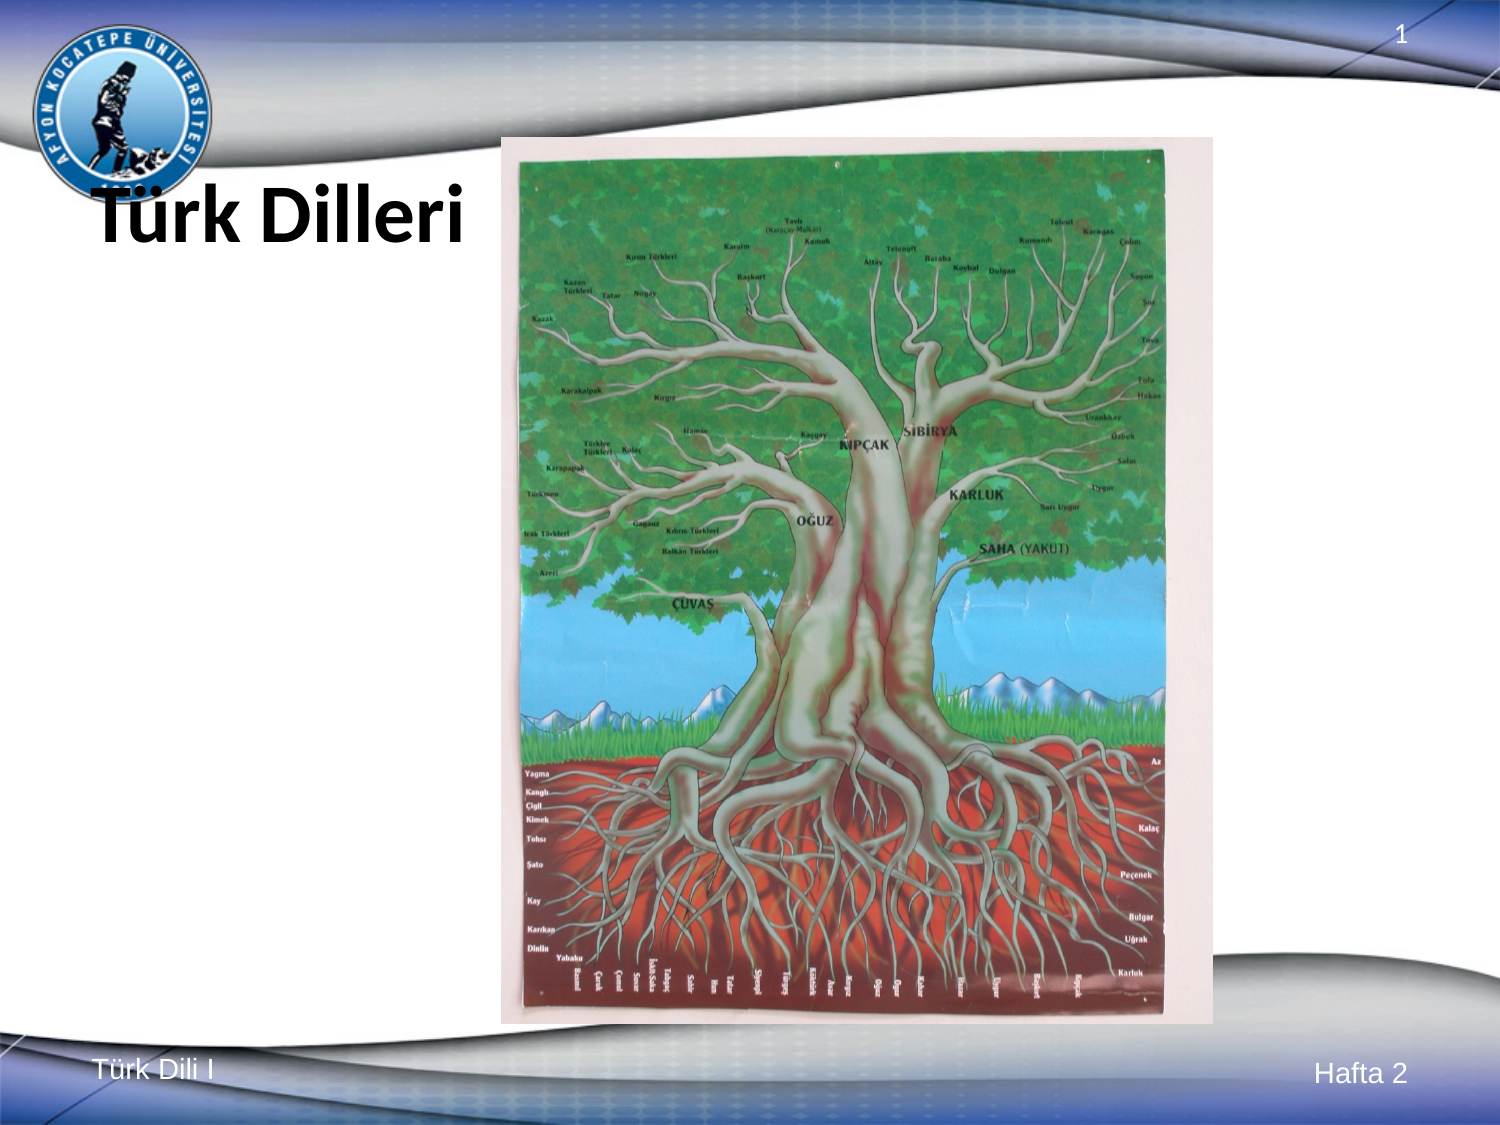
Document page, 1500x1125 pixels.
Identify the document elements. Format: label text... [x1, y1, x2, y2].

picture [0, 0, 1500, 1125]
title Türk Dilleri [74, 114, 1426, 303]
